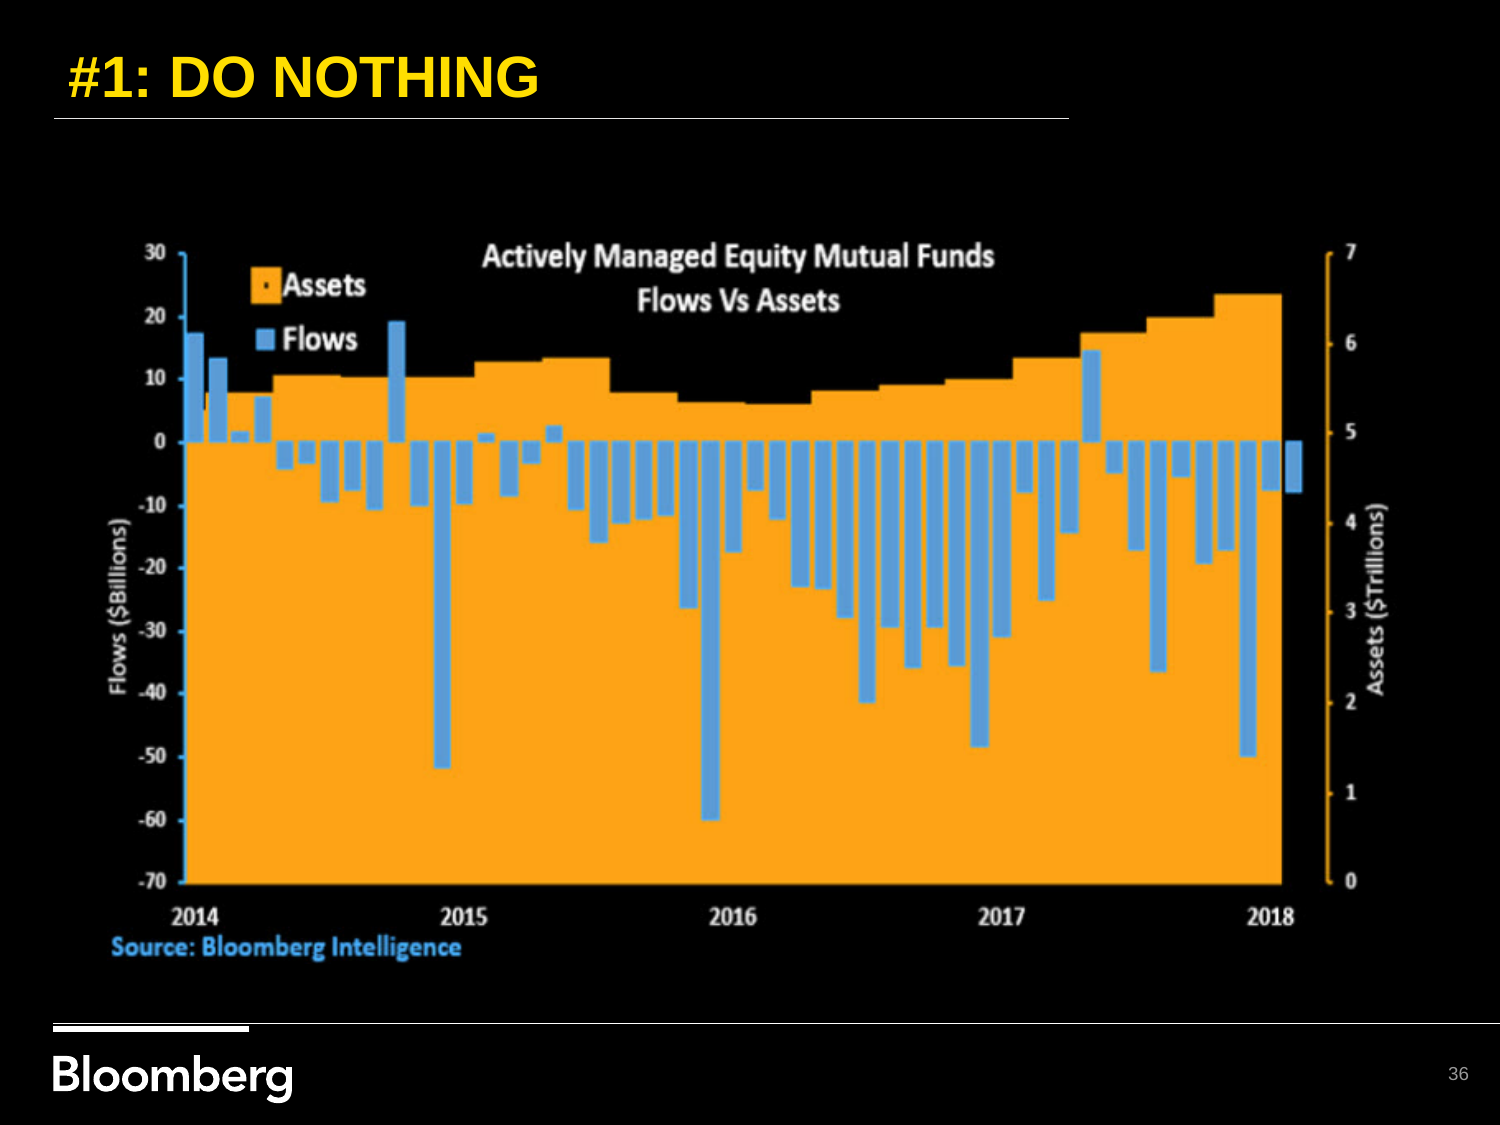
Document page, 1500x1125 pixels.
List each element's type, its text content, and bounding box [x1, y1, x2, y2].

title #1: do nothing [53, 59, 1397, 118]
picture [94, 229, 1399, 964]
slide_number 36 [1146, 1042, 1484, 1103]
